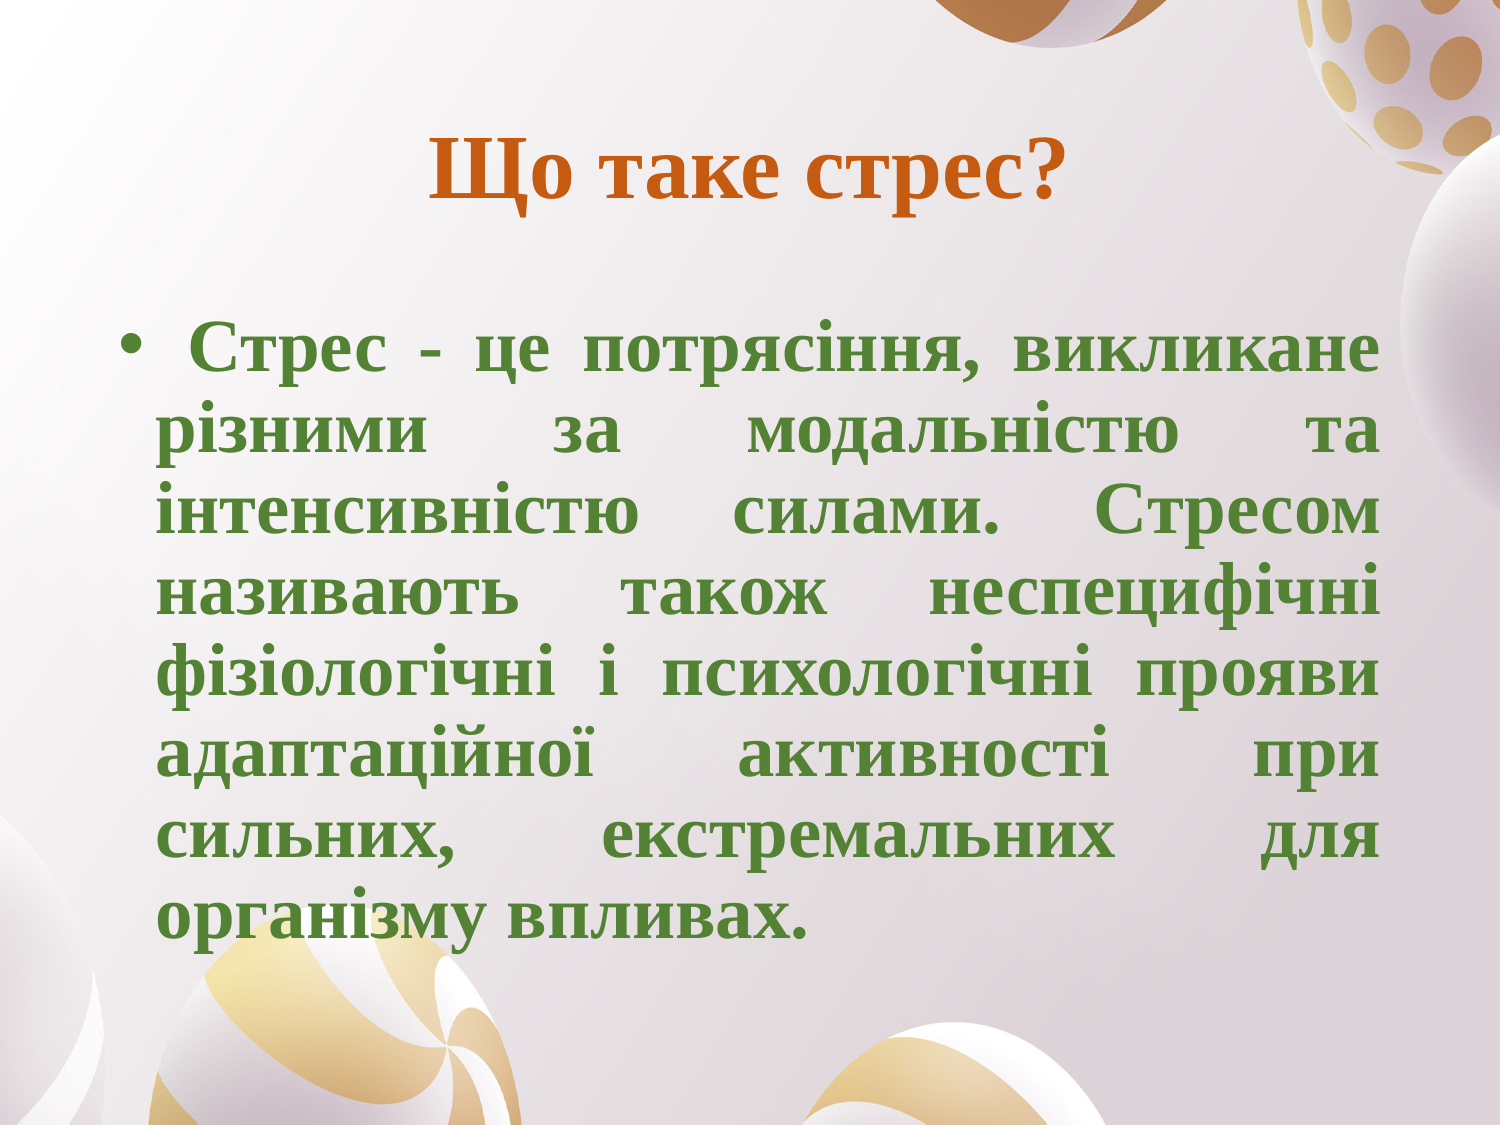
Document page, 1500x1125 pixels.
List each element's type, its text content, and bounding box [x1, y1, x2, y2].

list Стрес - це потрясіння, викликане різними за модальністю та інтенсивністю силами. Стресом називають також неспецифічні фізіологічні і психологічні прояви адаптаційної активності при сильних, екстремальних для організму впливах. [103, 299, 1397, 1014]
title Що таке стрес? [103, 59, 1397, 278]
picture [0, 0, 1500, 1125]
